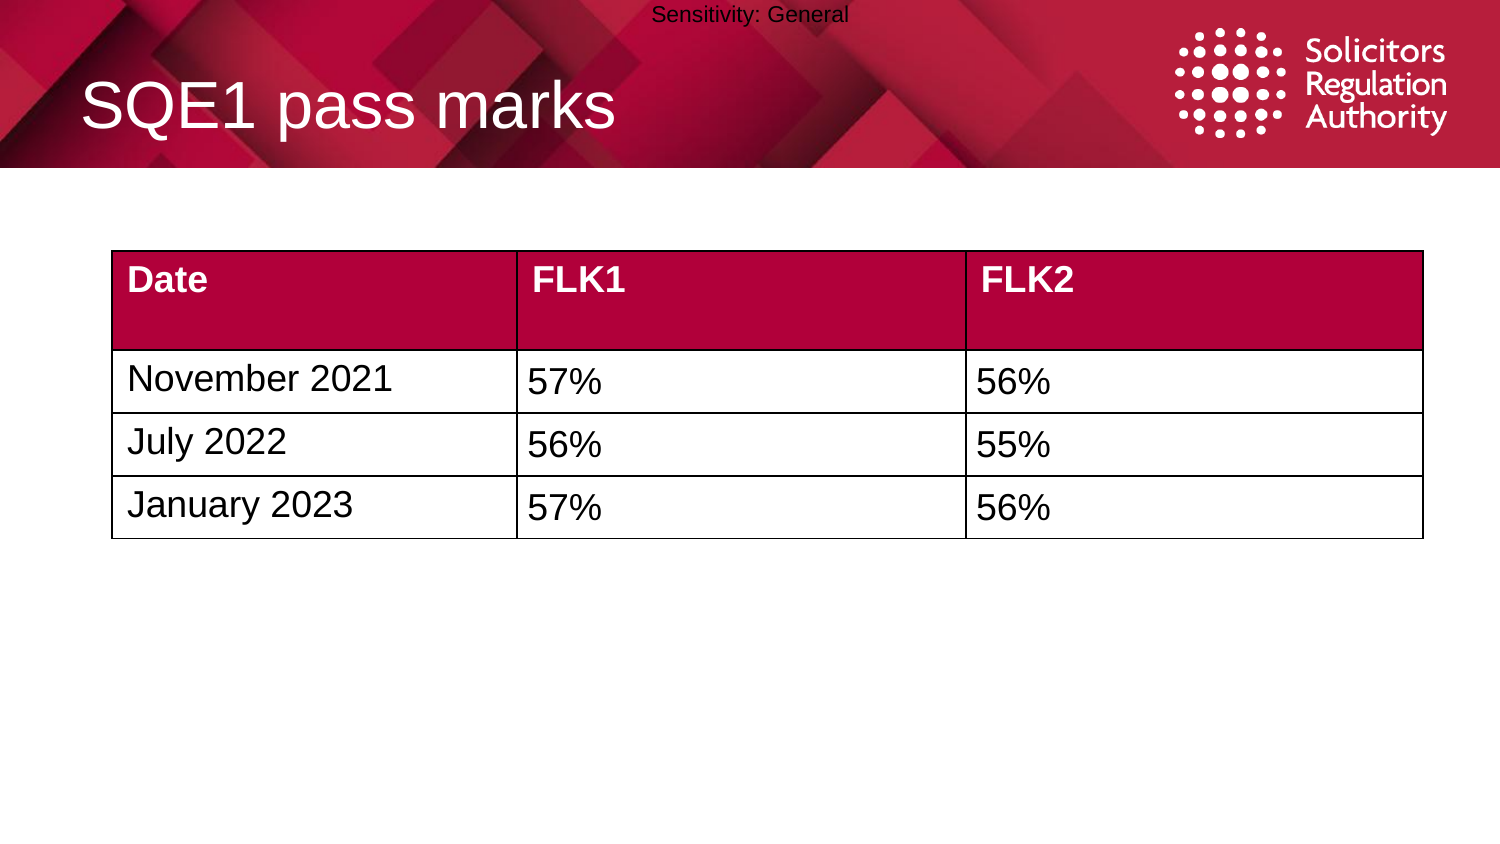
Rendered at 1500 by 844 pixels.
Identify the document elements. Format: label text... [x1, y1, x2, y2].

table_cell 55% [967, 414, 1422, 475]
table_cell 57% [518, 477, 965, 538]
table_cell 57% [518, 351, 965, 412]
list 24pt Arial 22pt Arial 20pt Arial [100, 251, 1345, 802]
table_cell 56% [518, 414, 965, 475]
table_header FLK2 [967, 252, 1422, 349]
table_cell 56% [967, 351, 1422, 412]
table_header FLK1 [518, 252, 965, 349]
title SQE1 pass marks [64, 32, 904, 173]
picture [0, 0, 1500, 168]
table_cell January 2023 [113, 477, 516, 538]
table_cell July 2022 [113, 414, 516, 475]
table_cell November 2021 [113, 351, 516, 412]
table_header Date [113, 252, 516, 349]
table_cell 56% [967, 477, 1422, 538]
